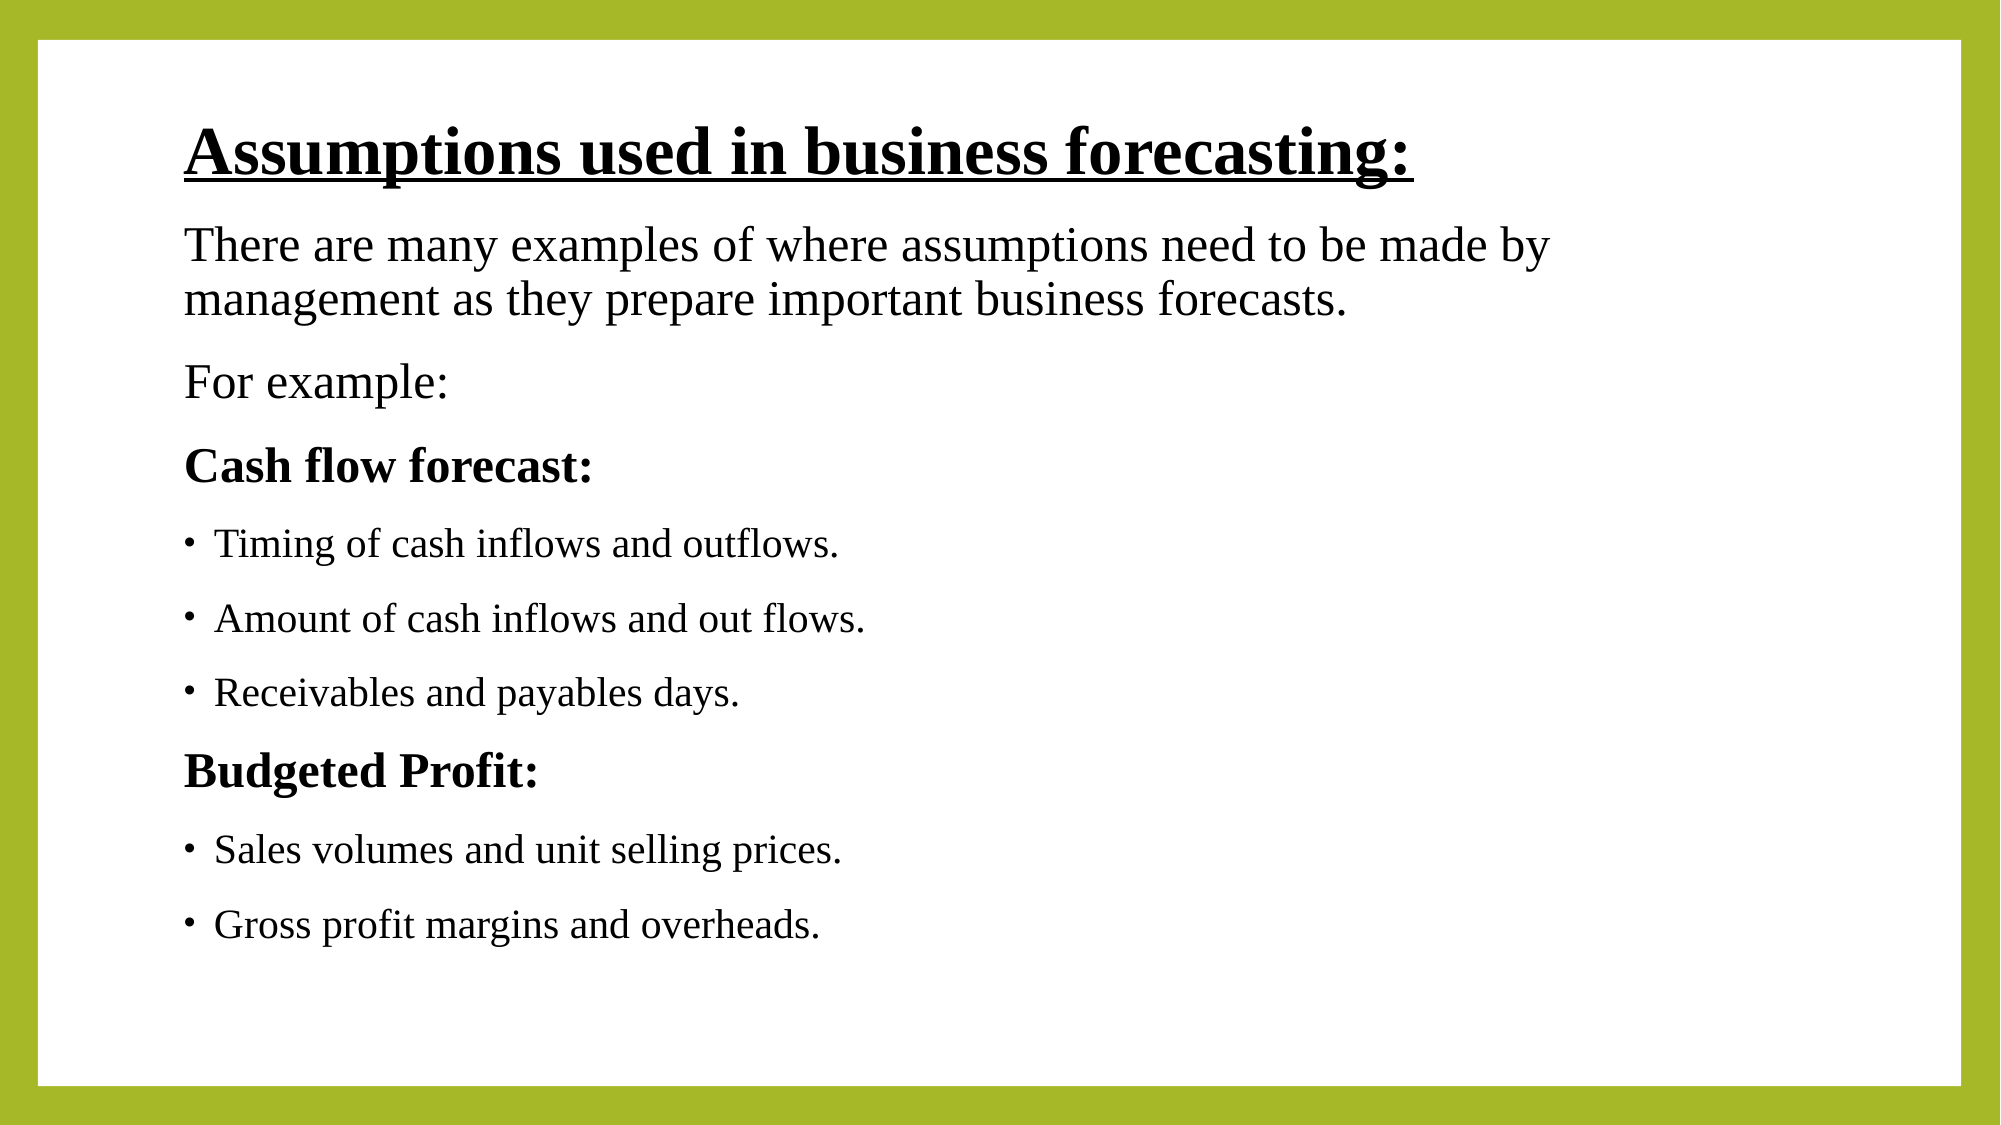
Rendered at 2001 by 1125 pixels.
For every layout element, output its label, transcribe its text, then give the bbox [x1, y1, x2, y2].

list Assumptions used in business forecasting: There are many examples of where assumptions need to be made by management as they prepare important business forecasts. For example: Cash flow forecast: Timing of cash inflows and outflows. Amount of cash inflows and out flows. Receivables and payables days. Budgeted Profit: Sales volumes and unit selling prices. Gross profit margins and overheads. [161, 107, 1781, 992]
